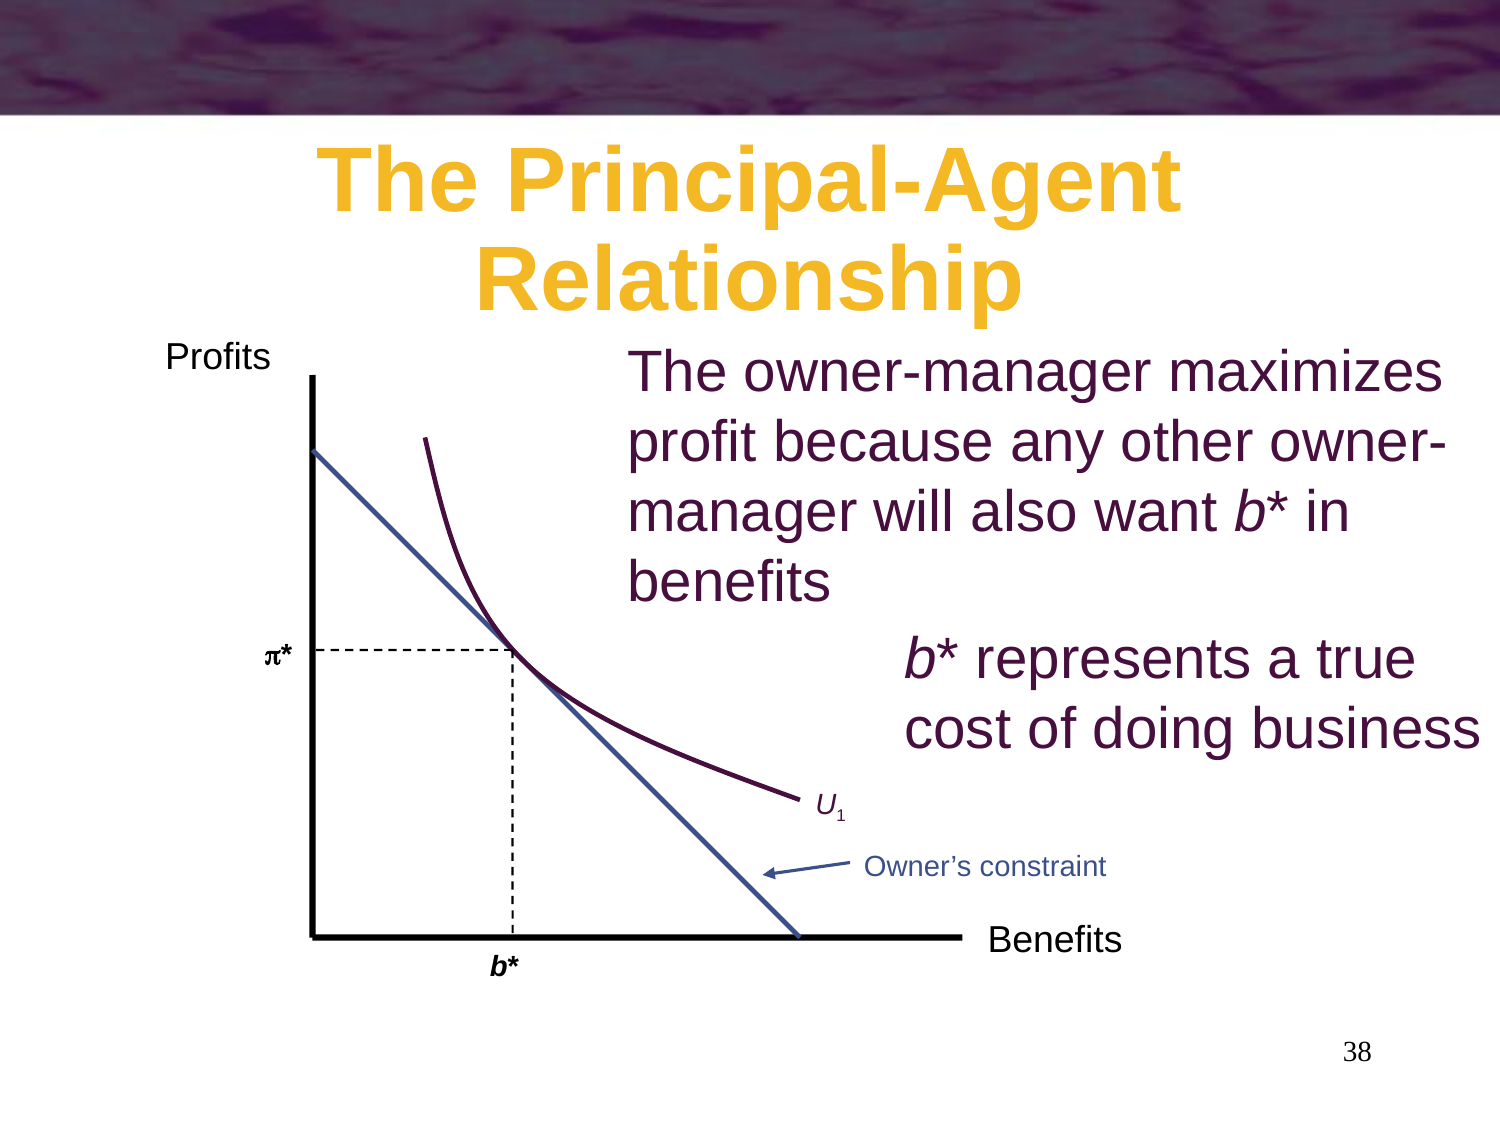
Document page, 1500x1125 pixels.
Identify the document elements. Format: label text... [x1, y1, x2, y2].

slide_number 38 [1074, 1024, 1388, 1101]
text_box Benefits [972, 907, 1138, 968]
text_box Profits [150, 325, 287, 385]
text_box Owner’s constraint [849, 840, 1122, 890]
text_box [424, 437, 800, 800]
text_box b* [475, 940, 535, 990]
picture [0, 0, 1500, 1125]
text_box [762, 862, 850, 880]
title The Principal-Agent Relationship [87, 137, 1413, 326]
text_box * [250, 627, 308, 678]
text_box U1 [800, 777, 861, 833]
text_box b* represents a true cost of doing business [889, 612, 1500, 768]
text_box The owner-manager maximizes profit because any other owner- manager will also want b* in benefits [612, 325, 1475, 620]
